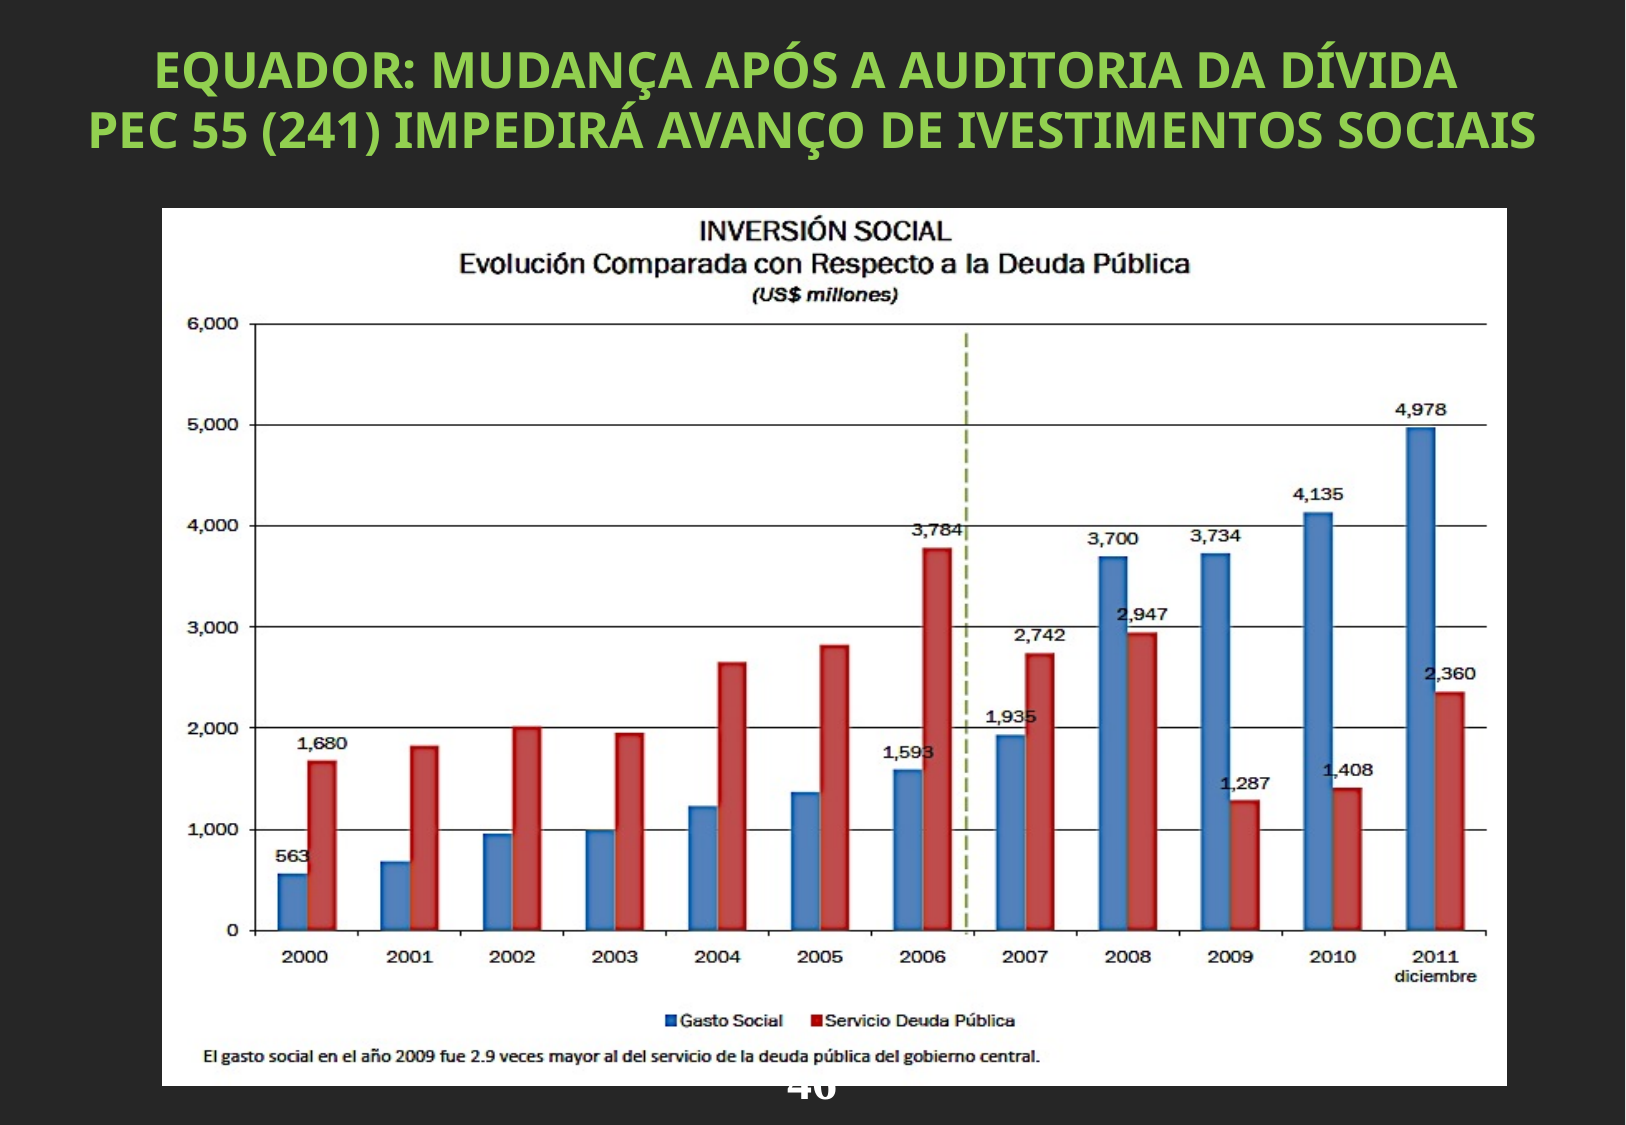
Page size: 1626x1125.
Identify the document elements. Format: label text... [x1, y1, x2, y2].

list . [316, 199, 1544, 1010]
slide_number 46 [555, 1094, 1070, 1103]
text_box EQUADOR: MUDANÇA APÓS A AUDITORIA DA DÍVIDA PEC 55 (241) IMPEDIRÁ AVANÇO DE IVESTIMENTOS SOCIAIS [0, 30, 1625, 166]
picture [162, 207, 1507, 1087]
